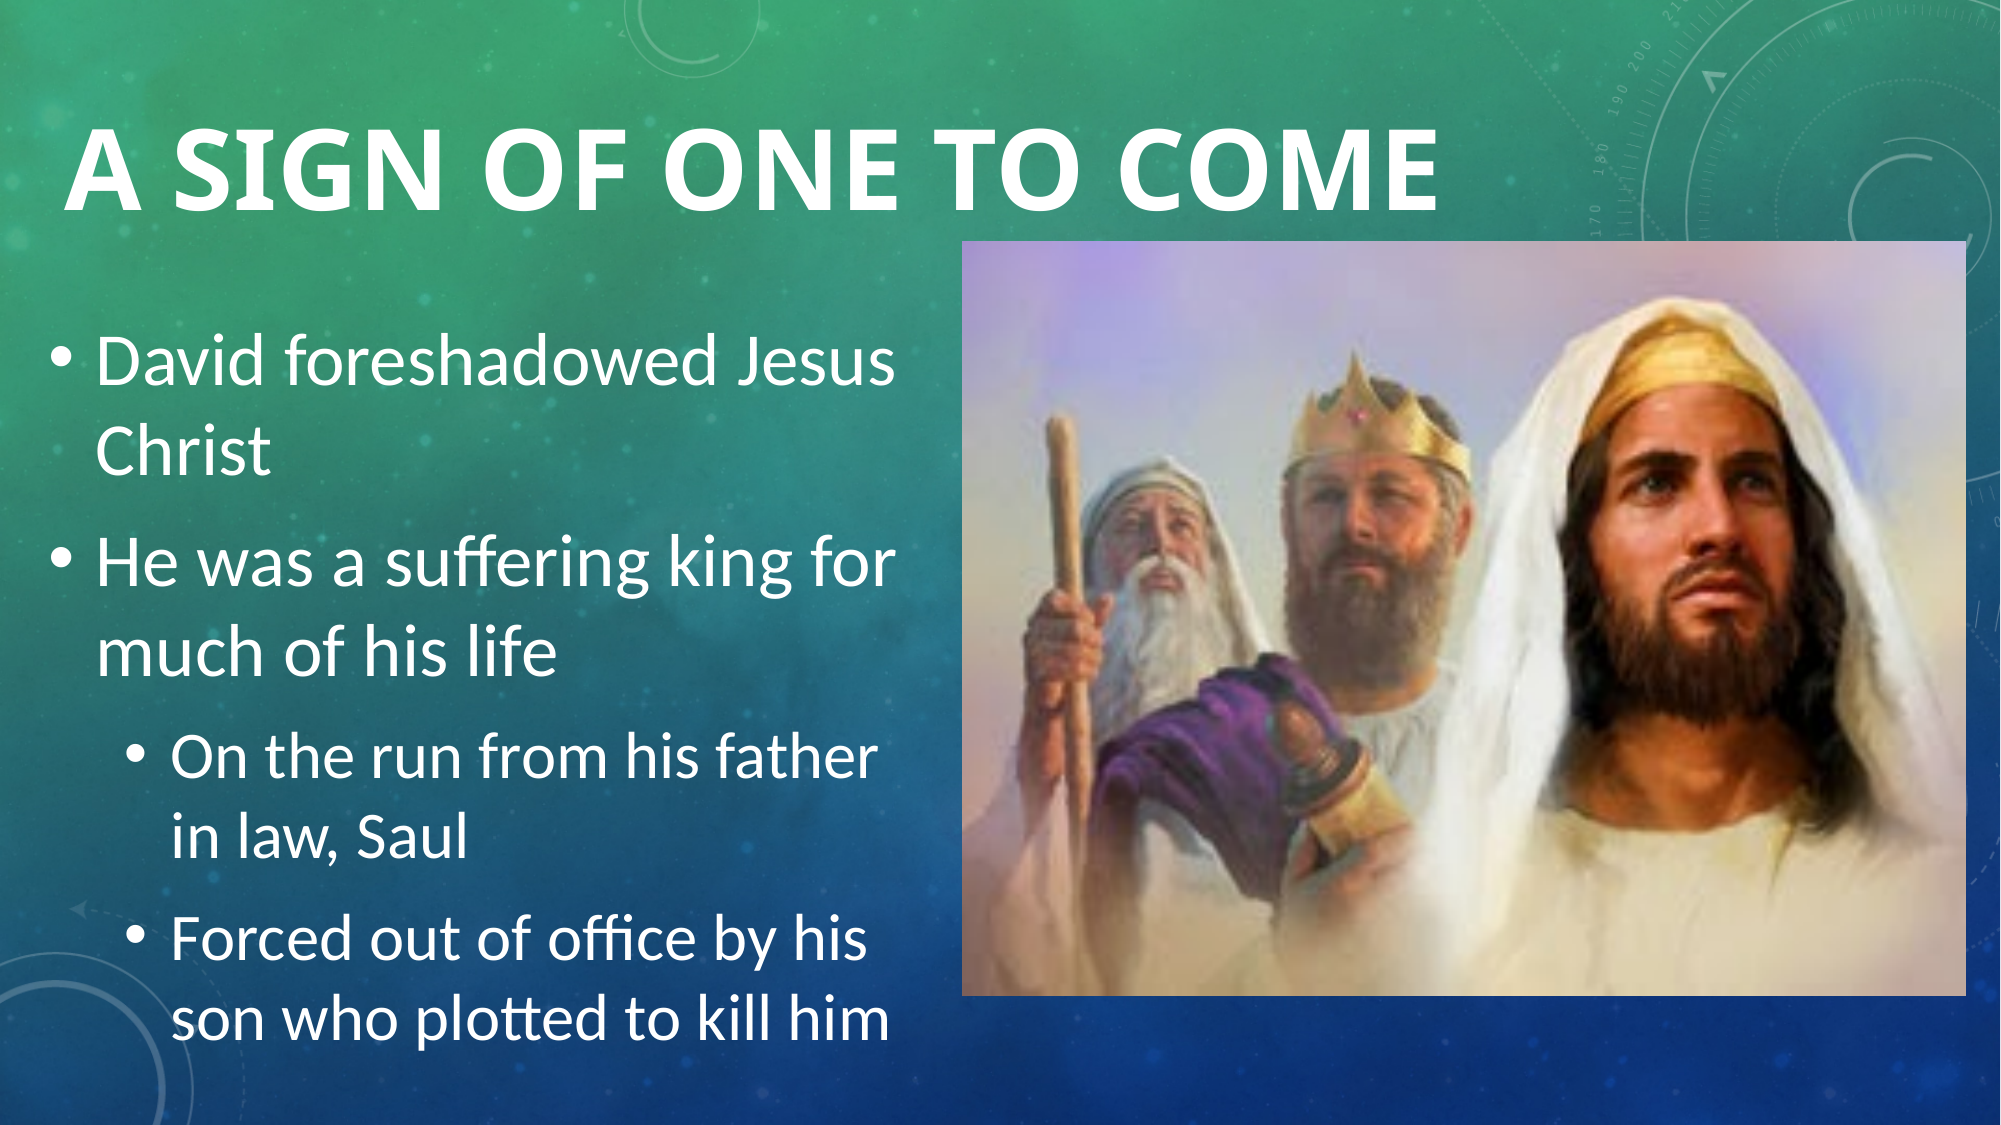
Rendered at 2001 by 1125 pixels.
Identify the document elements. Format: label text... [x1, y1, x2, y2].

picture [0, 0, 2001, 1125]
list David foreshadowed Jesus Christ He was a suffering king for much of his life On the run from his father in law, Saul Forced out of office by his son who plotted to kill him [34, 272, 921, 1092]
title A sign of one to come [49, 45, 1712, 285]
